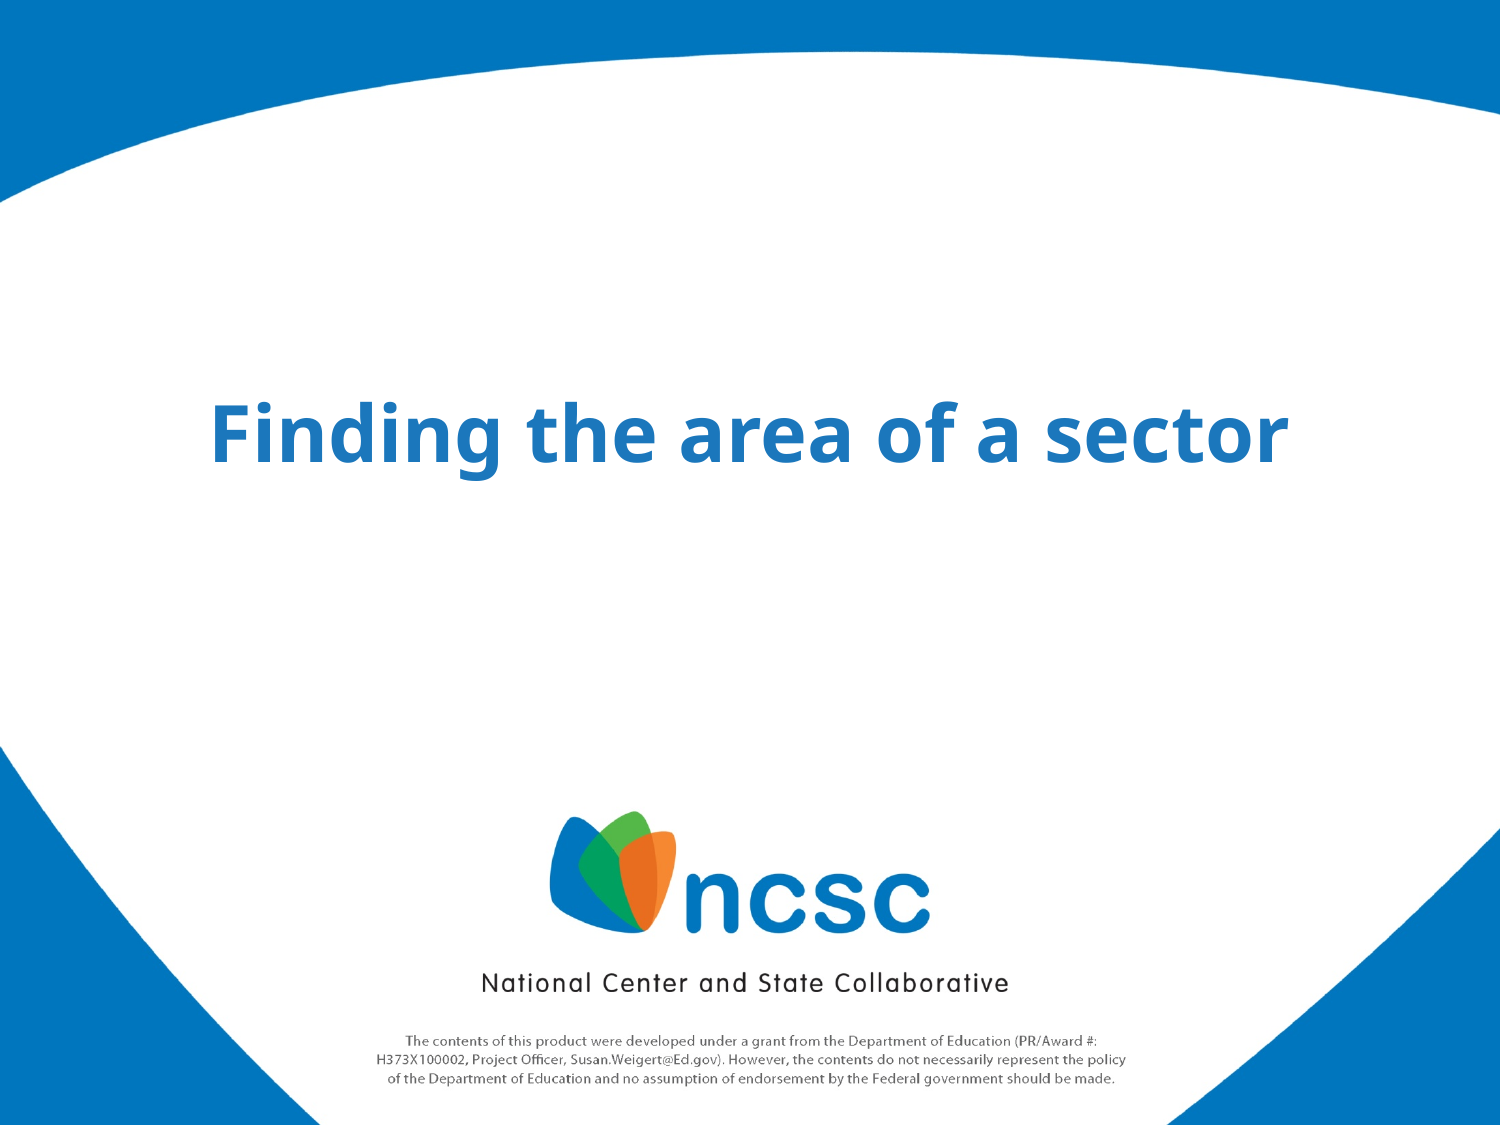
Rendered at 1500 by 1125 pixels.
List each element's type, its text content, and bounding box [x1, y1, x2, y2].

picture [0, 0, 1500, 1125]
title Finding the area of a sector [74, 337, 1426, 526]
